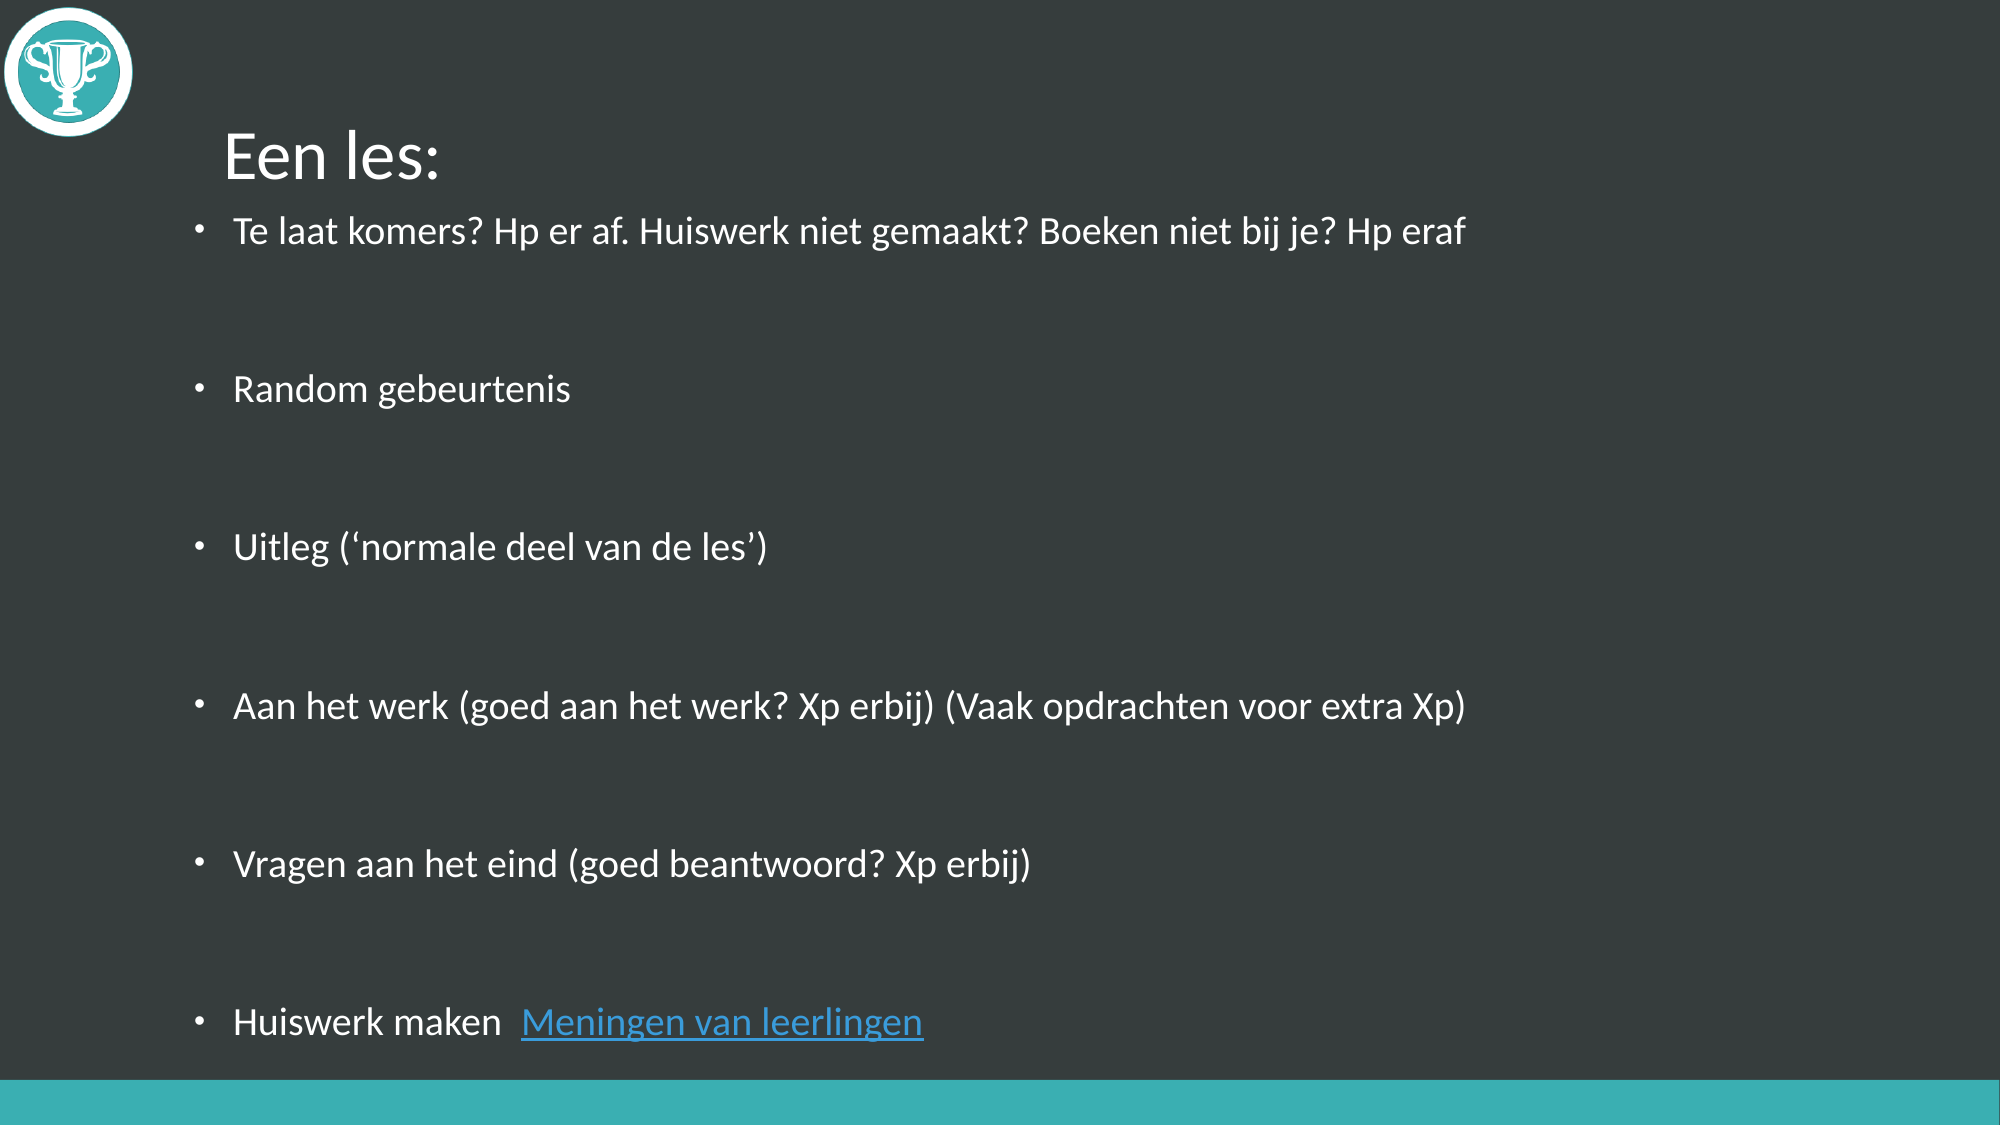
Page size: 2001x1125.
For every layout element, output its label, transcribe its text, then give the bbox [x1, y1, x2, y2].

picture [0, 0, 139, 143]
list Te laat komers? Hp er af. Huiswerk niet gemaakt? Boeken niet bij je? Hp eraf Random gebeurtenis Uitleg (‘normale deel van de les’) Aan het werk (goed aan het werk? Xp erbij) (Vaak opdrachten voor extra Xp) Vragen aan het eind (goed beantwoord? Xp erbij) Huiswerk maken Meningen van leerlingen [171, 202, 1640, 1054]
title Een les: [208, 0, 1769, 203]
